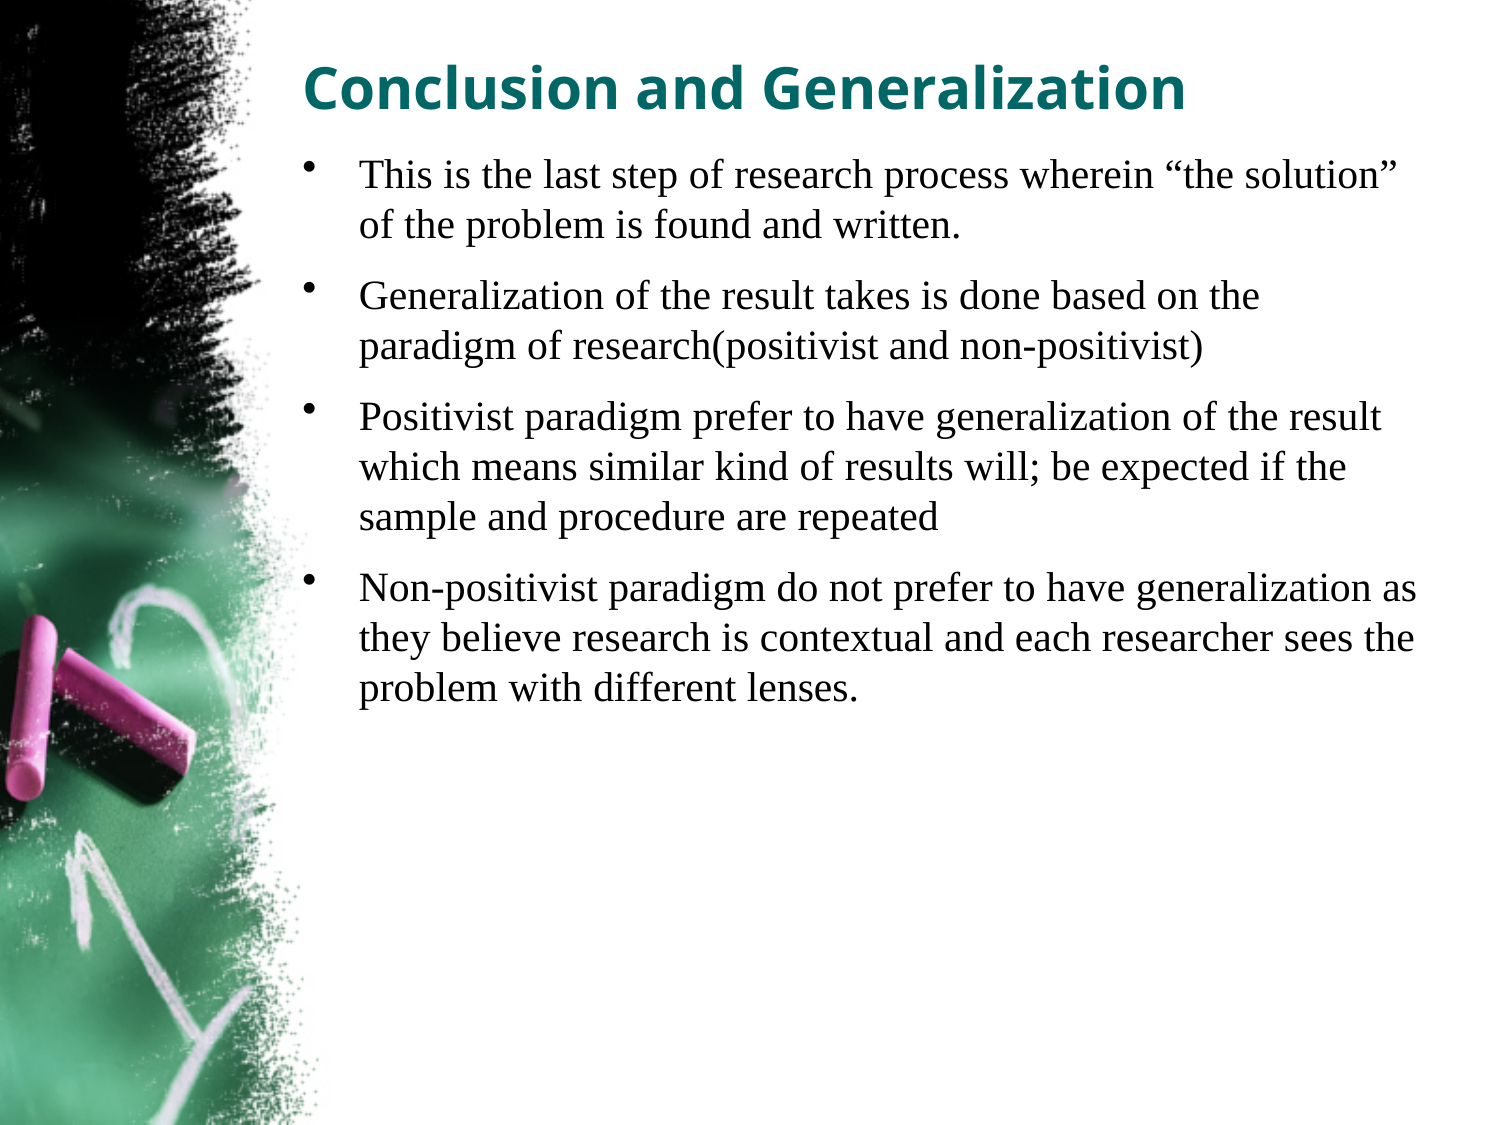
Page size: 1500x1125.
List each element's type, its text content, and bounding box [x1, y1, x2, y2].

picture [0, 0, 1500, 1125]
title Conclusion and Generalization [287, 49, 1438, 123]
list This is the last step of research process wherein “the solution” of the problem is found and written. Generalization of the result takes is done based on the paradigm of research(positivist and non-positivist) Positivist paradigm prefer to have generalization of the result which means similar kind of results will; be expected if the sample and procedure are repeated Non-positivist paradigm do not prefer to have generalization as they believe research is contextual and each researcher sees the problem with different lenses. [287, 139, 1438, 980]
